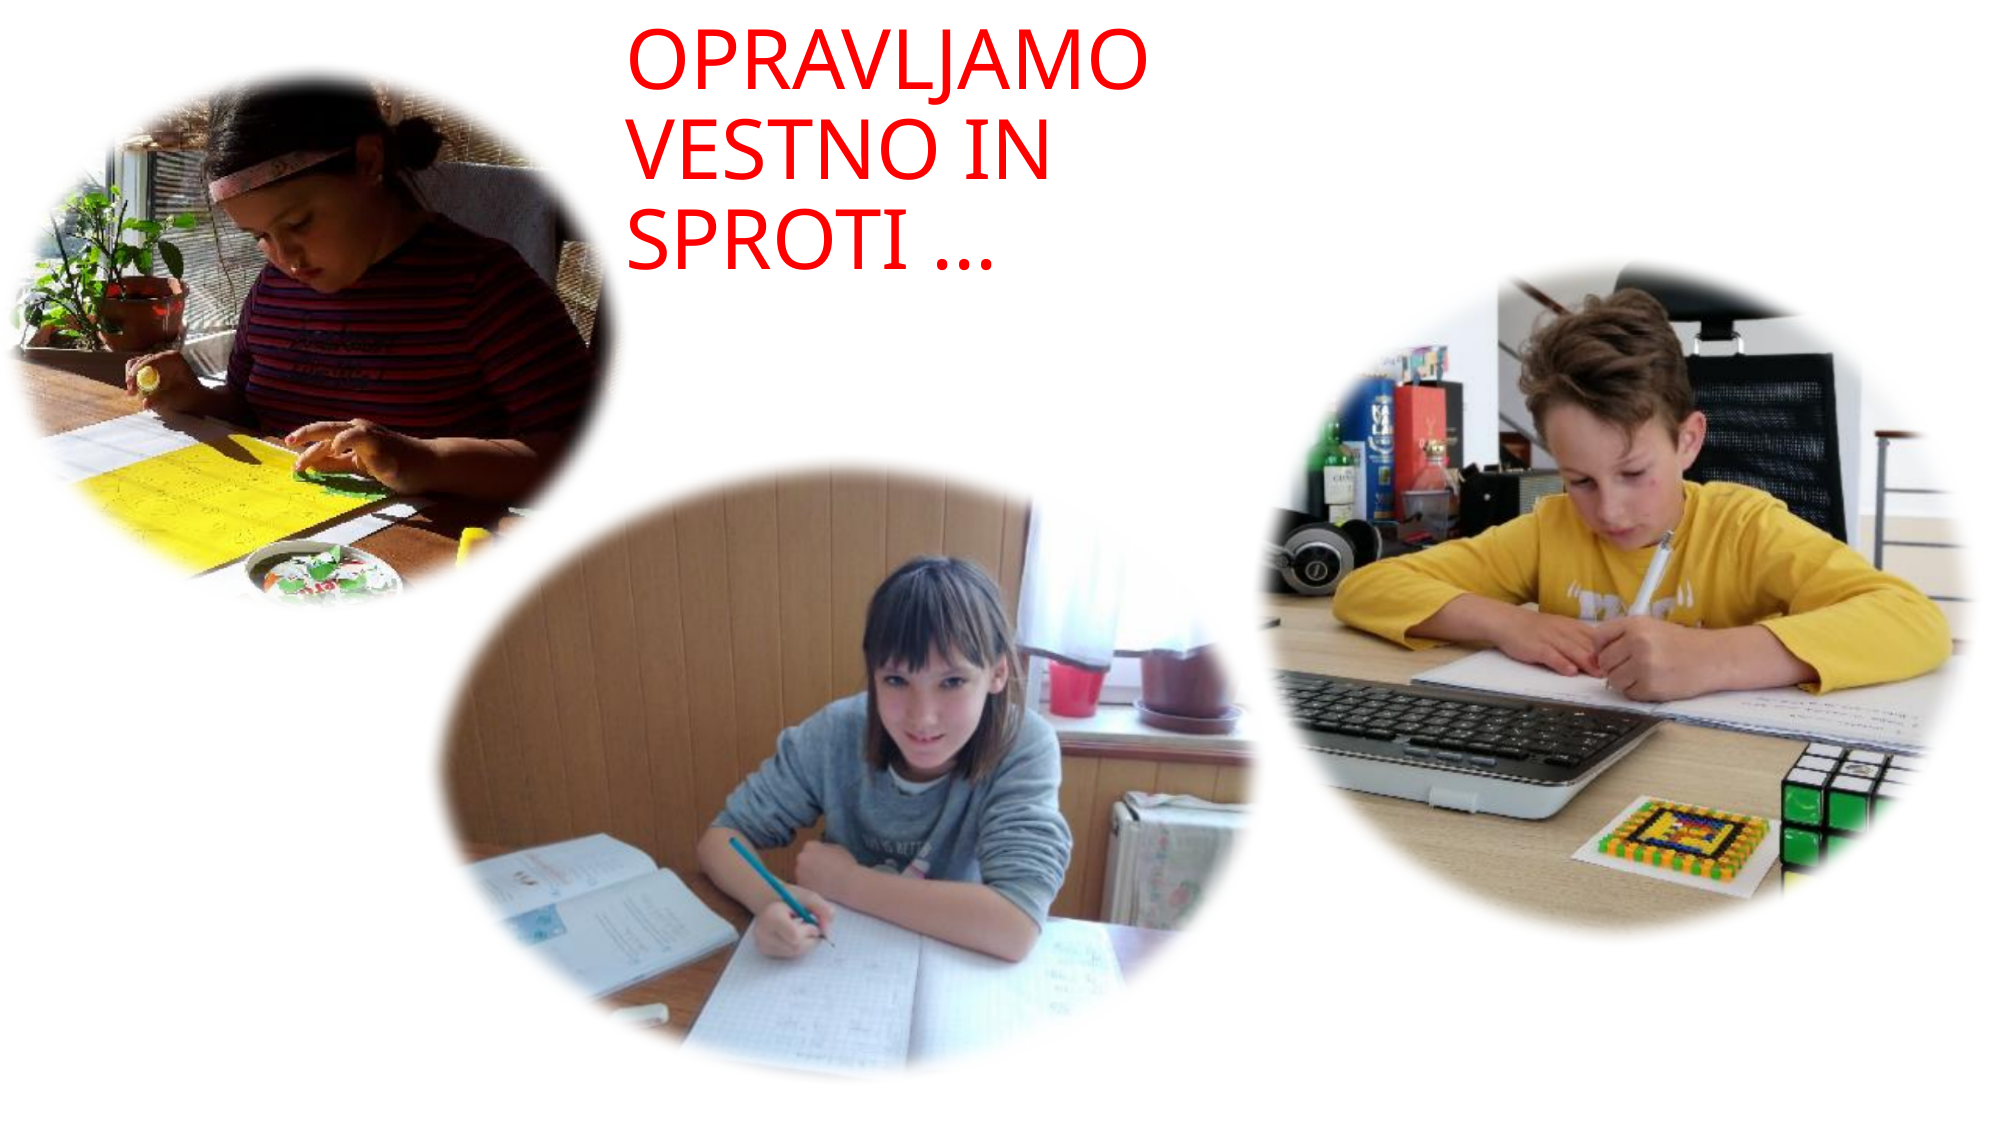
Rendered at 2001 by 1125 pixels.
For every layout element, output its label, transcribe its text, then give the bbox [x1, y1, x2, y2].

picture [423, 253, 1983, 1086]
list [0, 60, 630, 614]
list NALOGE OPRAVLJAMO VESTNO IN SPROTI ... [610, 39, 1373, 295]
